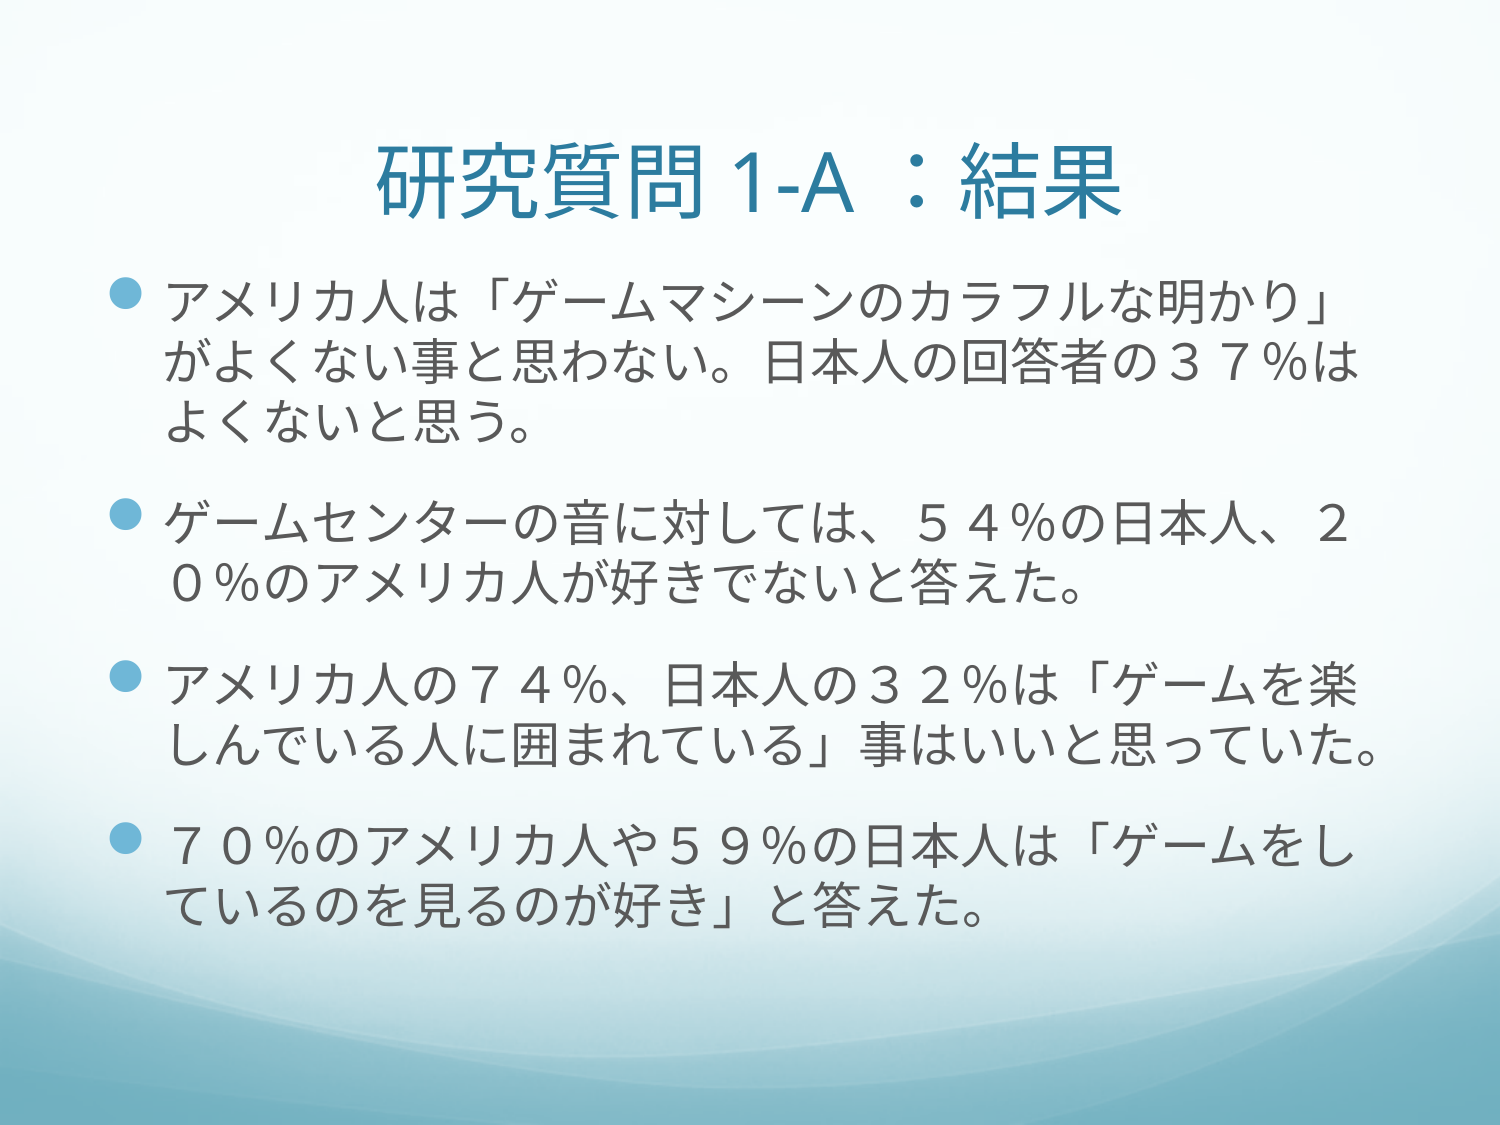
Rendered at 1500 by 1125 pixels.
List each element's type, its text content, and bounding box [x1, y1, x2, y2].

title 研究質問1-A：結果 [90, 17, 1410, 237]
list アメリカ人は「ゲームマシーンのカラフルな明かり」がよくない事と思わない。日本人の回答者の３７％はよくないと思う。 ゲームセンターの音に対しては、５４％の日本人、２０％のアメリカ人が好きでないと答えた。 アメリカ人の７４％、日本人の３２％は「ゲームを楽しんでいる人に囲まれている」事はいいと思っていた。 ７０％のアメリカ人や５９％の日本人は「ゲームをしているのを見るのが好き」と答えた。 [90, 262, 1410, 975]
